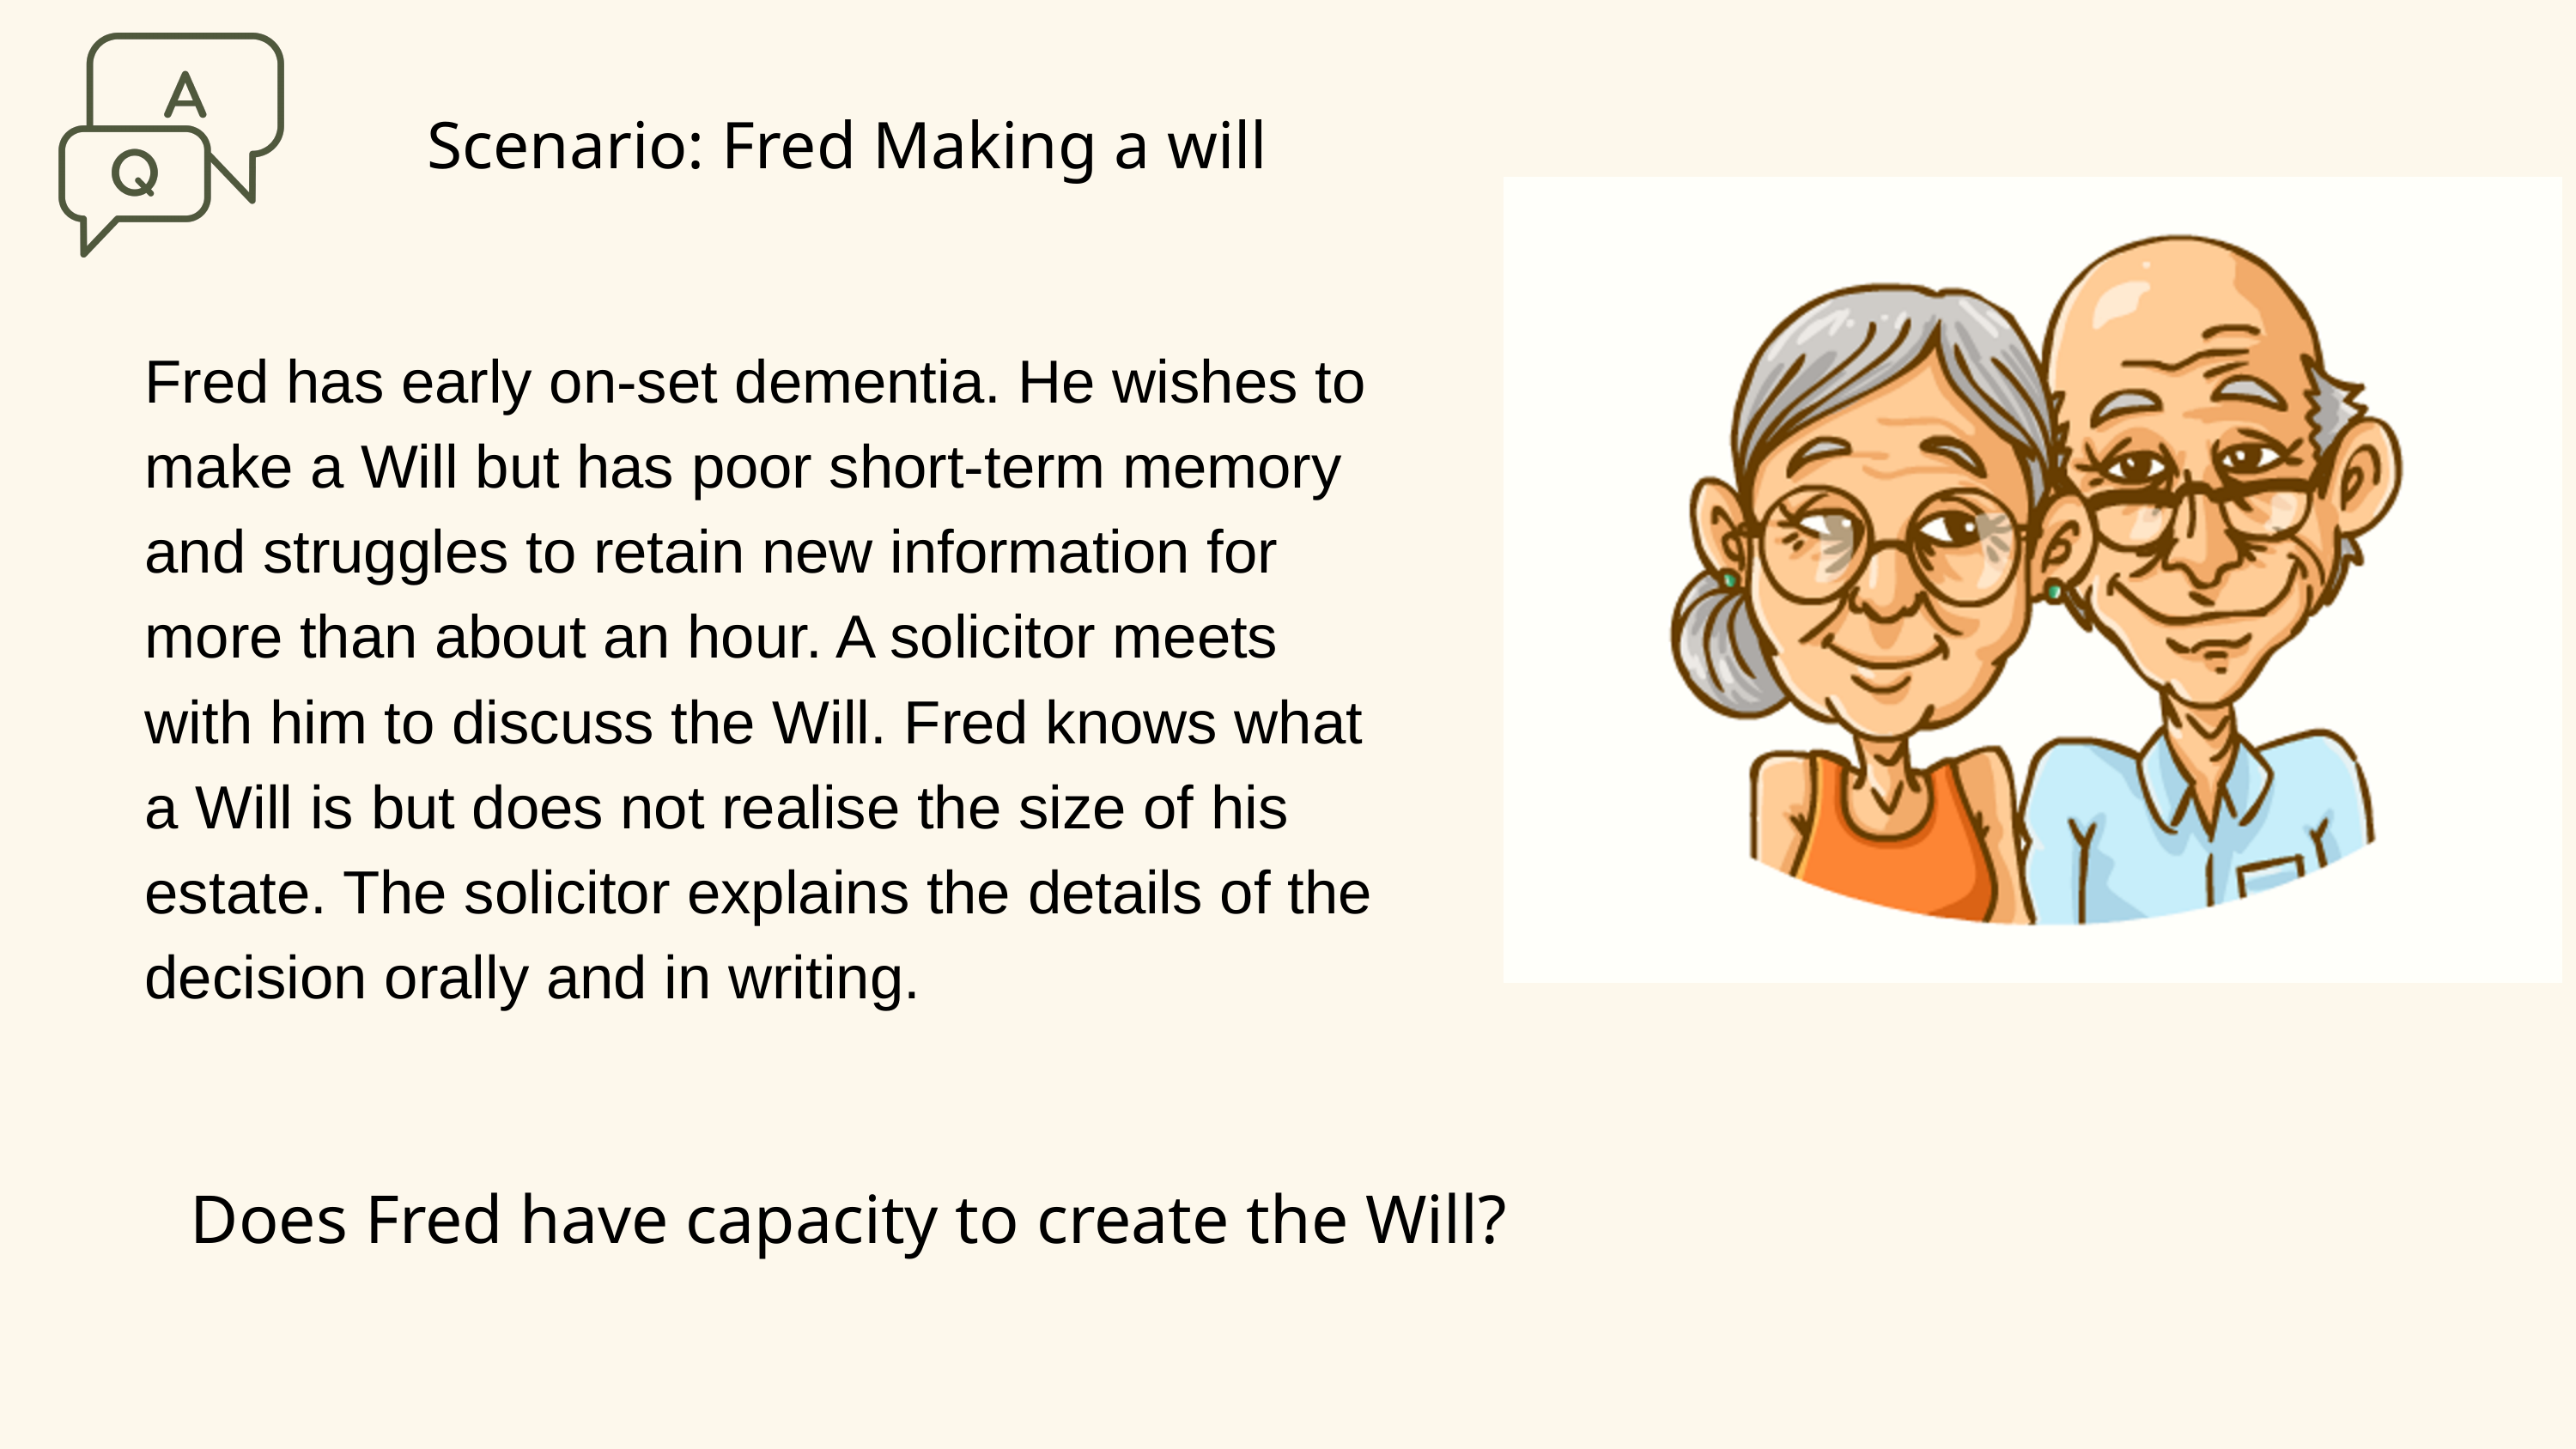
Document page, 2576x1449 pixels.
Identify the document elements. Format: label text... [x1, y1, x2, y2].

picture [58, 32, 284, 258]
text_box Scenario: Fred Making a will [383, 91, 1312, 182]
text_box Fred has early on-set dementia. He wishes to make a Will but has poor short-term memory and struggles to retain new information for more than about an hour. A solicitor meets with him to discuss the Will. Fred knows what a Will is but does not realise the size of his estate. The solicitor explains the details of the decision orally and in writing. [144, 245, 1383, 1096]
text_box Does Fred have capacity to create the Will? [34, 1163, 1664, 1257]
picture [1503, 177, 2562, 983]
